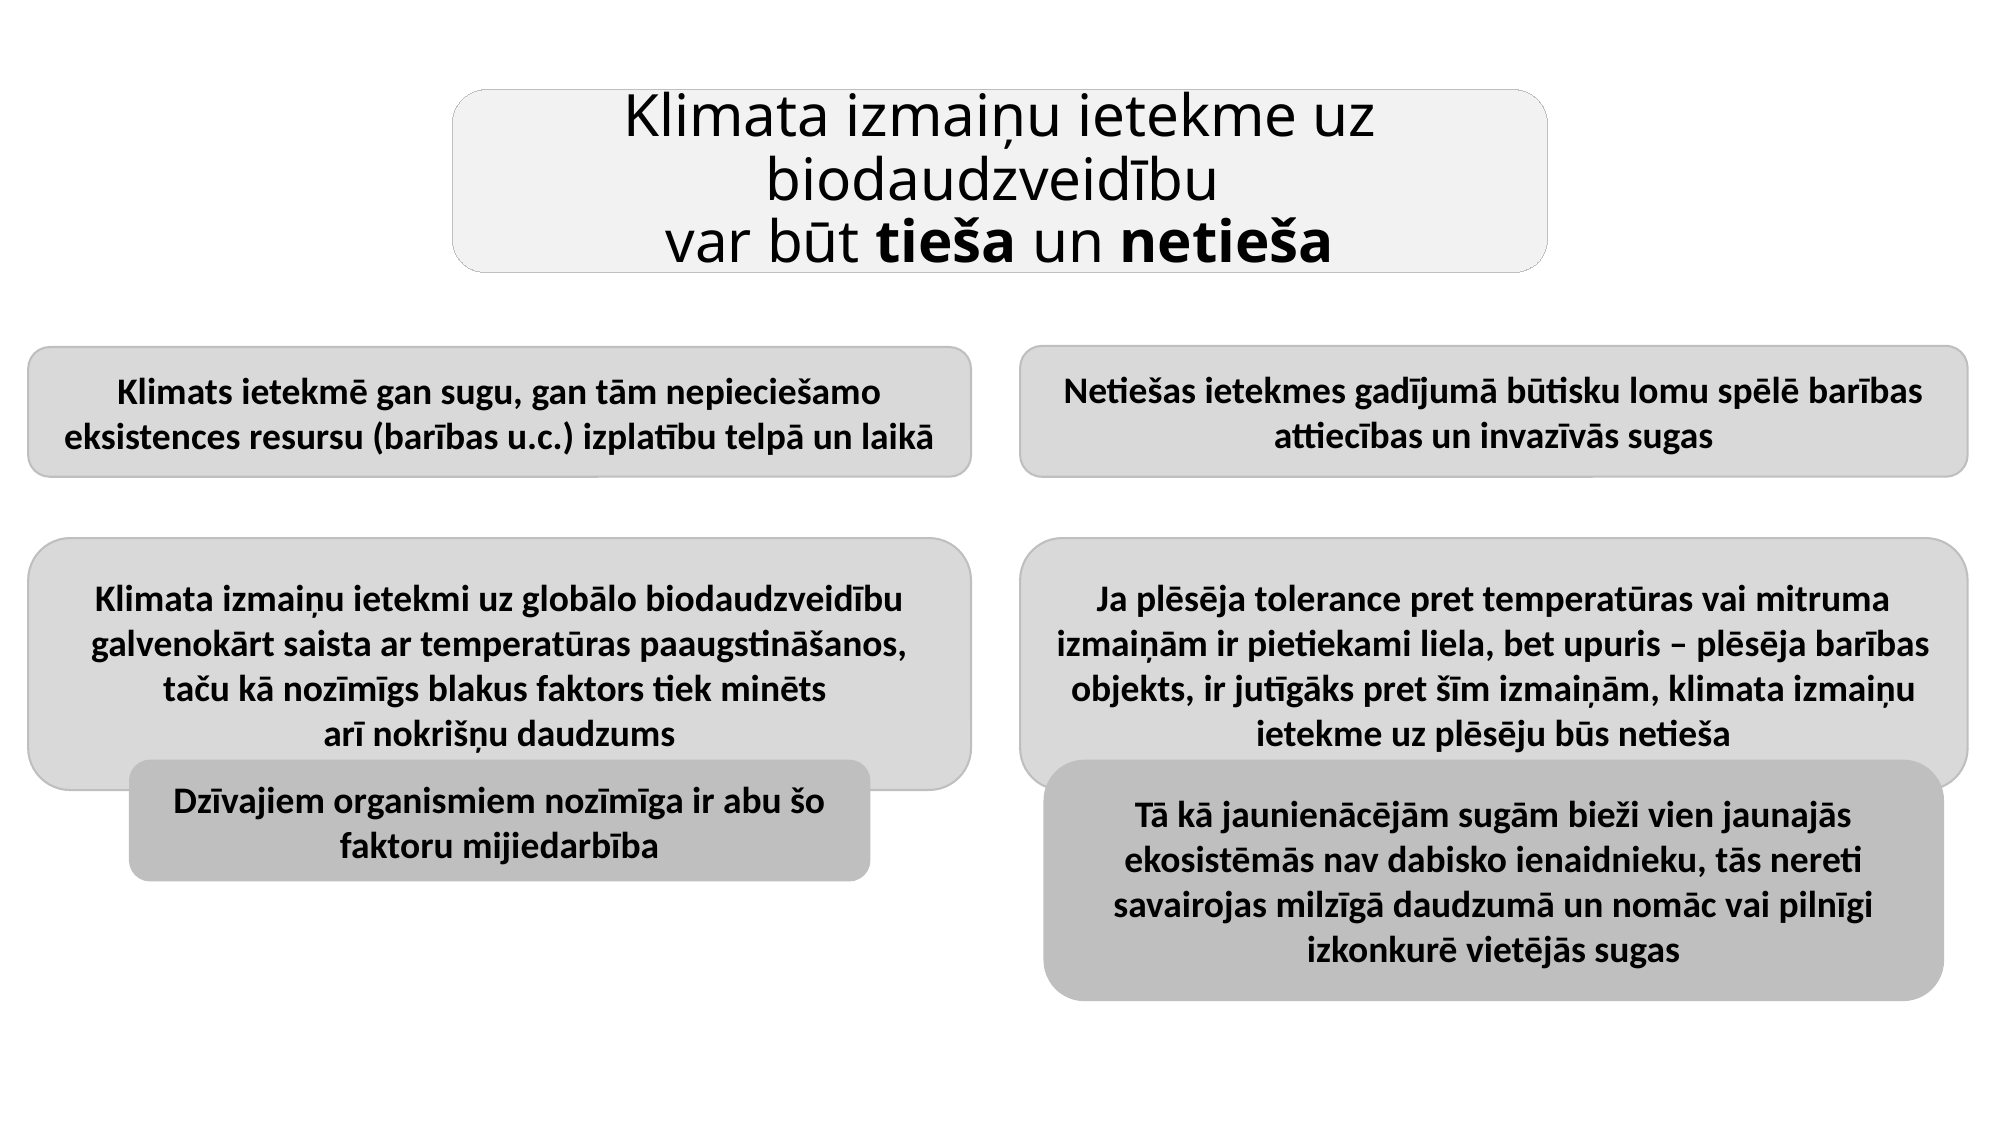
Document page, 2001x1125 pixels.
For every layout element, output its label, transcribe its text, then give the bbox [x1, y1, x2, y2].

text_box Klimats ietekmē gan sugu, gan tām nepieciešamo eksistences resursu (barības u.c.) izplatību telpā un laikā [27, 345, 973, 478]
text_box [28, 538, 972, 881]
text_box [1020, 538, 1968, 1001]
text_box Netiešas ietekmes gadījumā būtisku lomu spēlē barības attiecības un invazīvās sugas [1019, 344, 1969, 478]
text_box Klimata izmaiņu ietekme uz biodaudzveidību var būt tieša un netieša [452, 89, 1548, 273]
